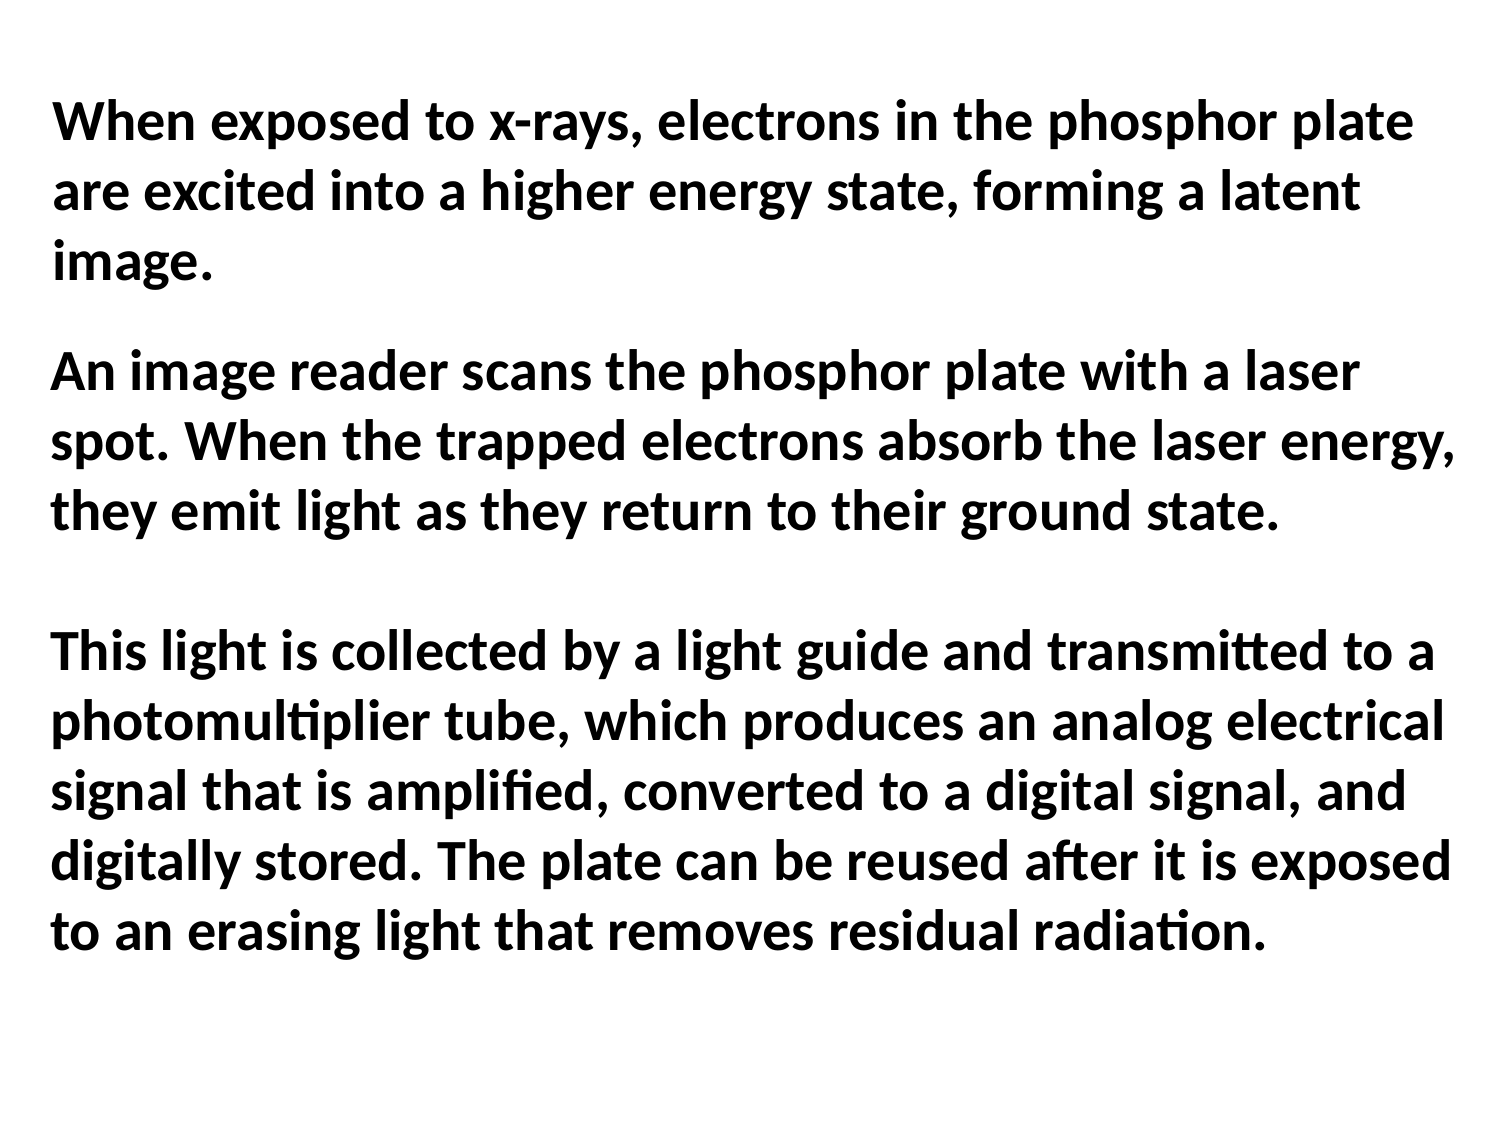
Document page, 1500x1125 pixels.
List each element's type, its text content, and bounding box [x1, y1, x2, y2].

text_box When exposed to x-rays, electrons in the phosphor plate are excited into a higher energy state, forming a latent image. [37, 75, 1478, 300]
text_box An image reader scans the phosphor plate with a laser spot. When the trapped electrons absorb the laser energy, they emit light as they return to their ground state. This light is collected by a light guide and transmitted to a photomultiplier tube, which produces an analog electrical signal that is amplified, converted to a digital signal, and digitally stored. The plate can be reused after it is exposed to an erasing light that removes residual radiation. [34, 324, 1476, 1040]
